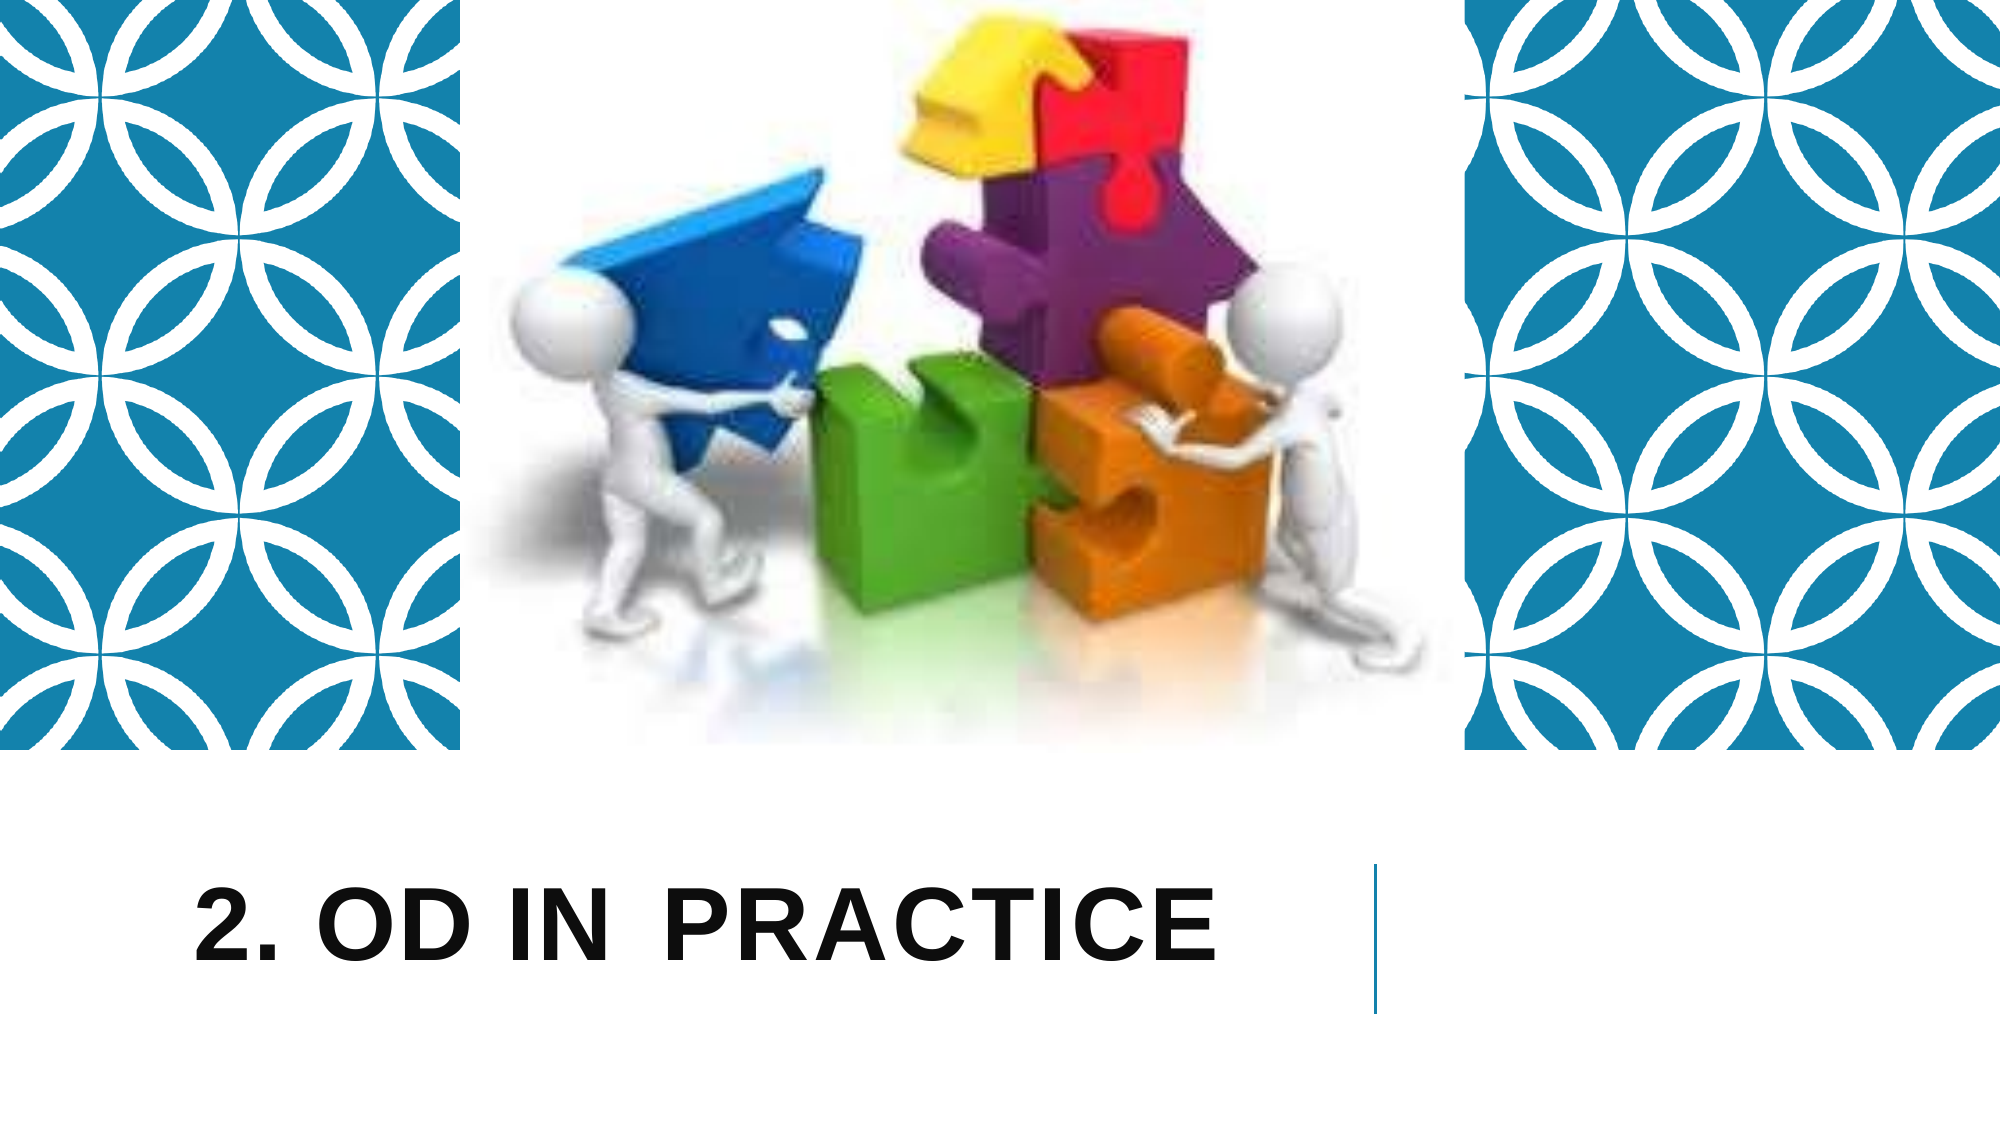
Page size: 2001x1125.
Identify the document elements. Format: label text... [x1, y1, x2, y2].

picture [1465, 0, 2000, 750]
text_box [460, 0, 1465, 753]
text_box 2. OD IN PRACTICE [191, 853, 1228, 981]
picture [0, 0, 460, 750]
